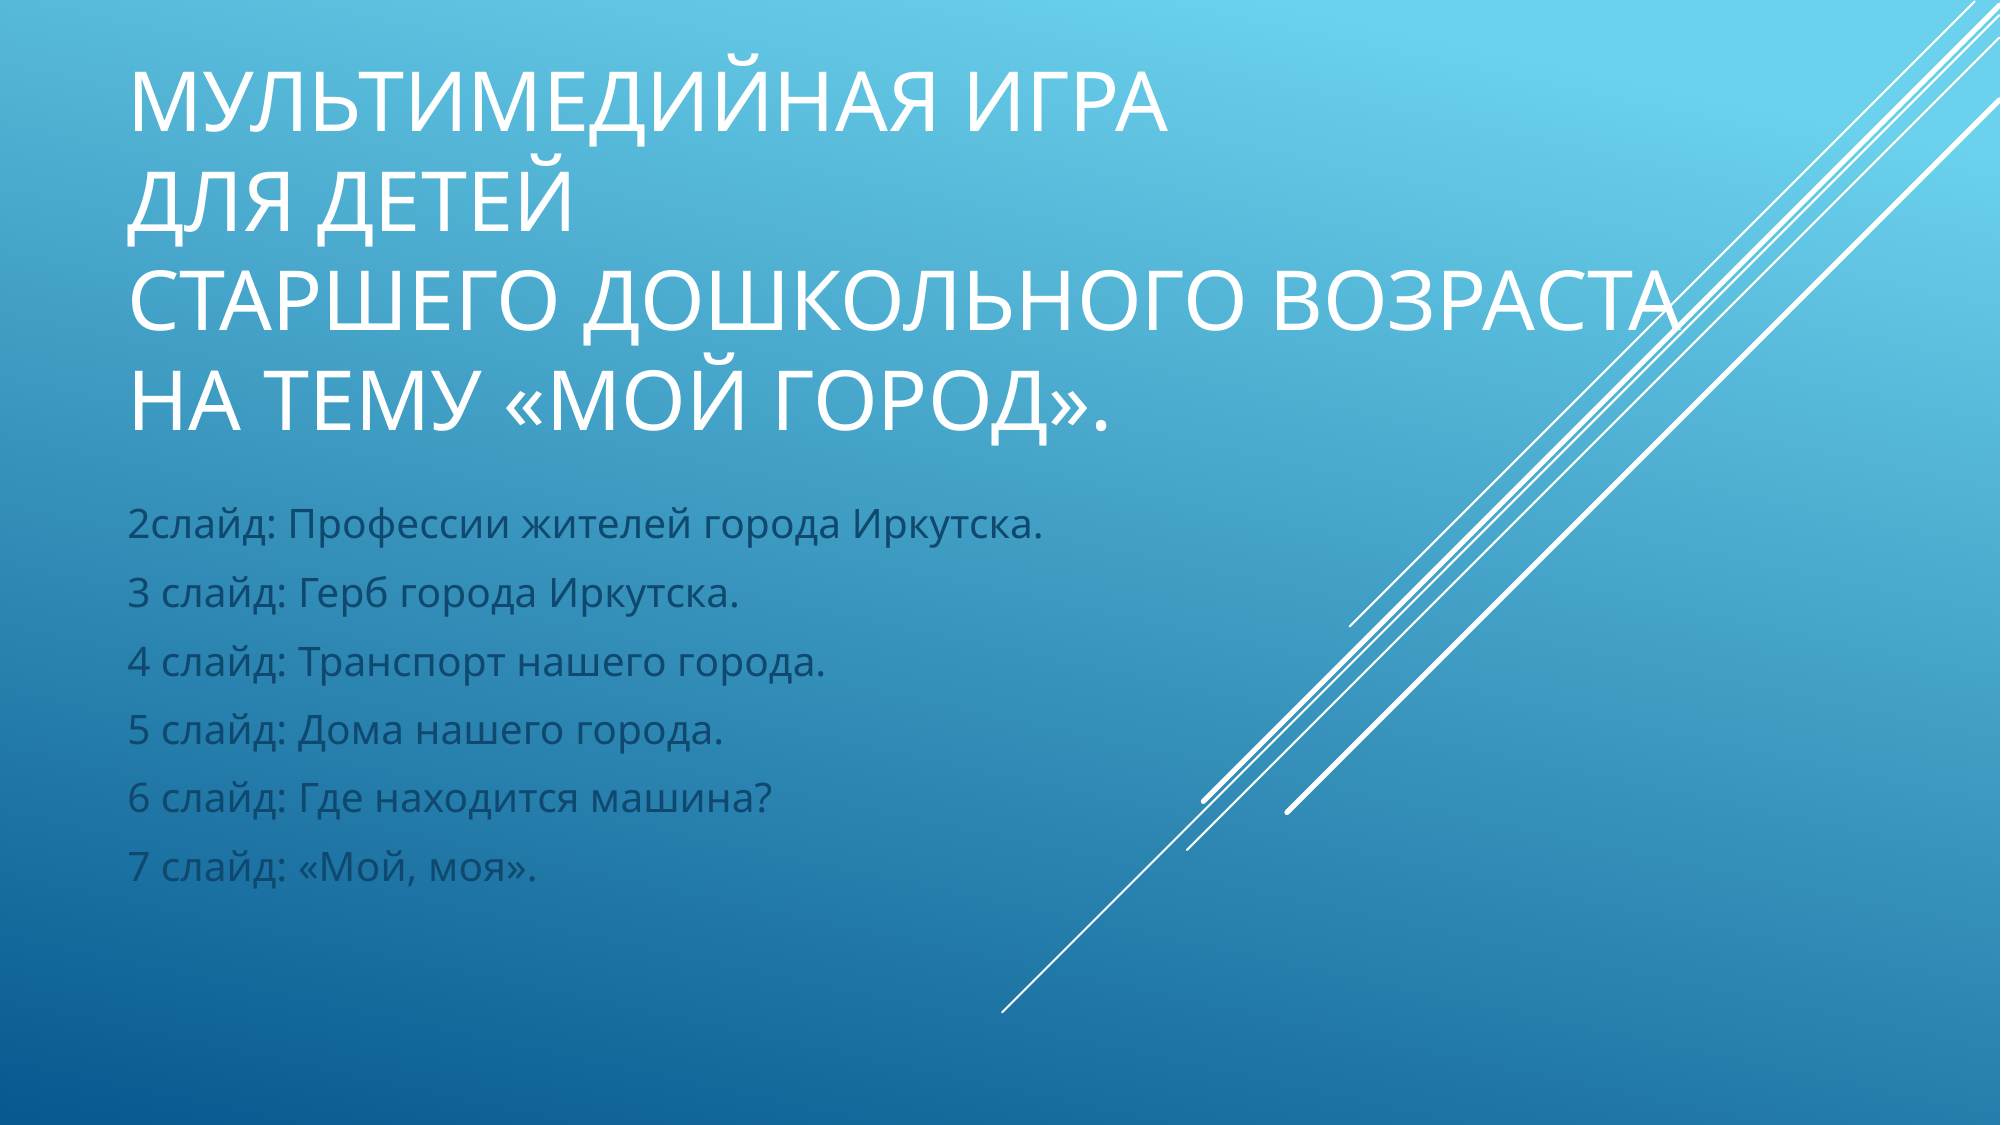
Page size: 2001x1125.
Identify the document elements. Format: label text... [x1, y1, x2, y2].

subtitle 2слайд: Профессии жителей города Иркутска. 3 слайд: Герб города Иркутска. 4 слайд: Транспорт нашего города. 5 слайд: Дома нашего города. 6 слайд: Где находится машина? 7 слайд: «Мой, моя». [112, 490, 1955, 1040]
title Мультимедийная Игра для детей старшего дошкольного возраста на тему «Мой город». [112, 34, 1969, 455]
